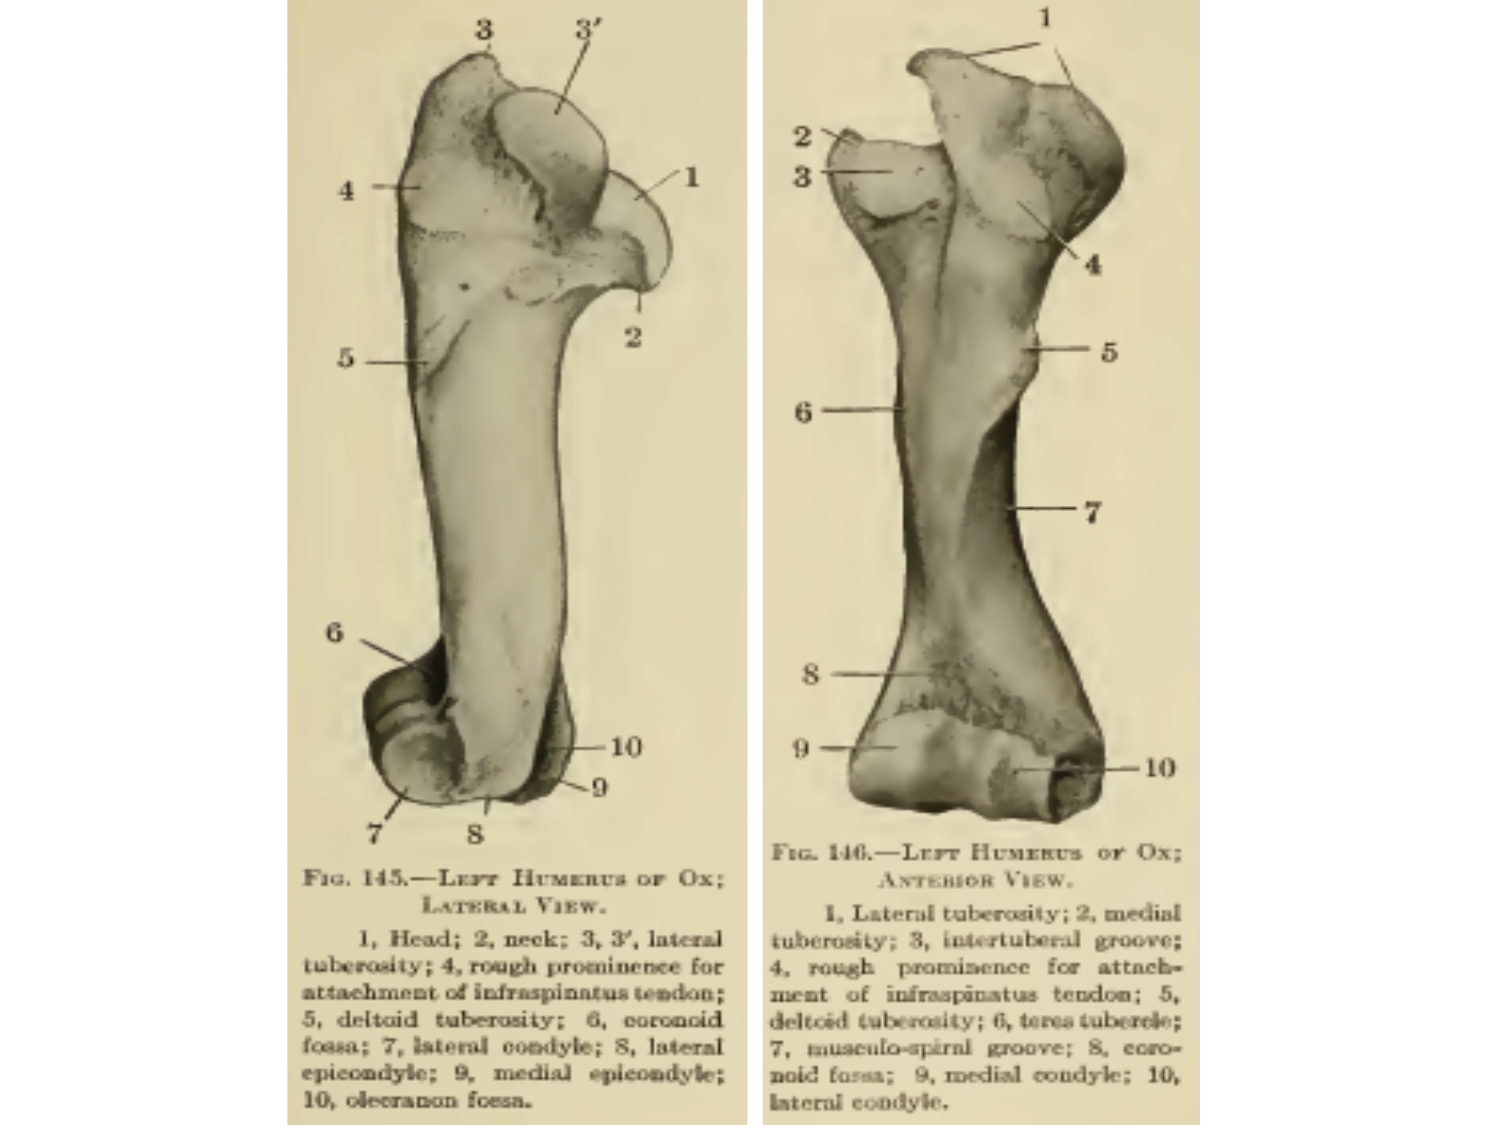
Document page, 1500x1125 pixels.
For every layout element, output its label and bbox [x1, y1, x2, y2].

picture [287, 0, 748, 1125]
picture [762, 0, 1201, 1125]
